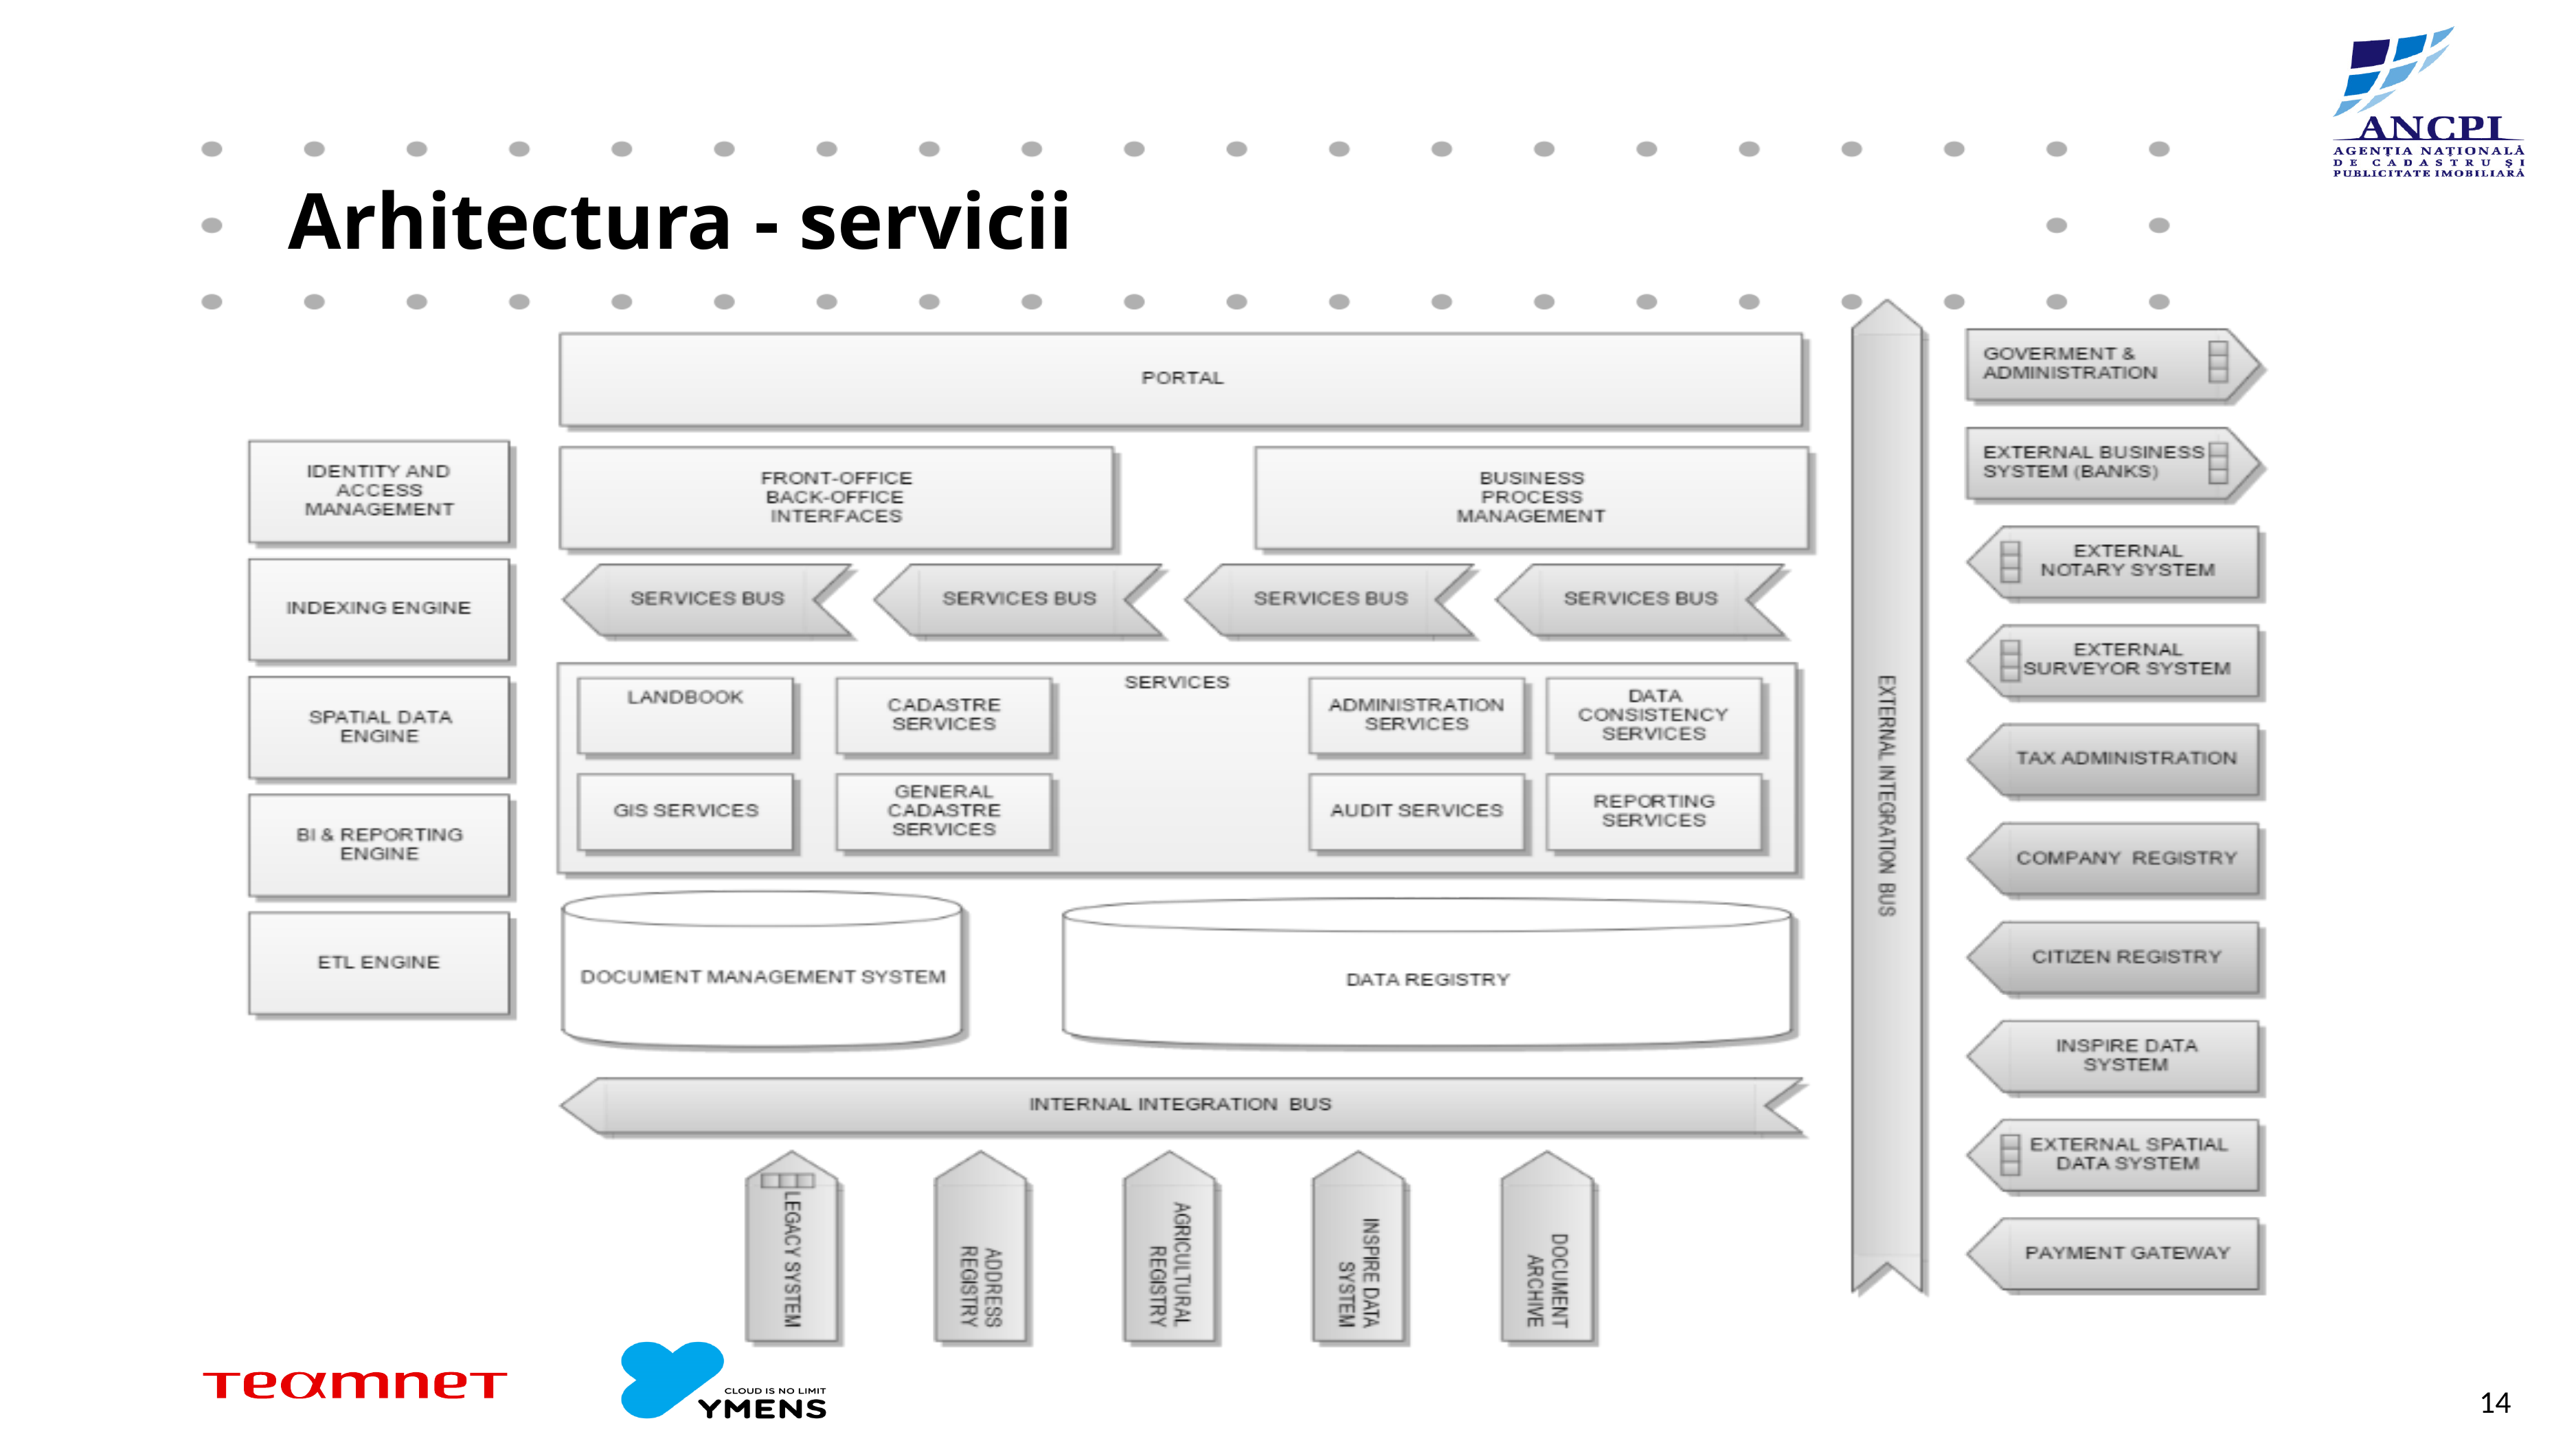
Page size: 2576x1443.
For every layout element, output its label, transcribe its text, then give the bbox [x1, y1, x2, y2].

picture [0, 0, 2576, 1443]
text_box 14 [2456, 1369, 2558, 1431]
title Arhitectura - servicii [279, 161, 1996, 286]
